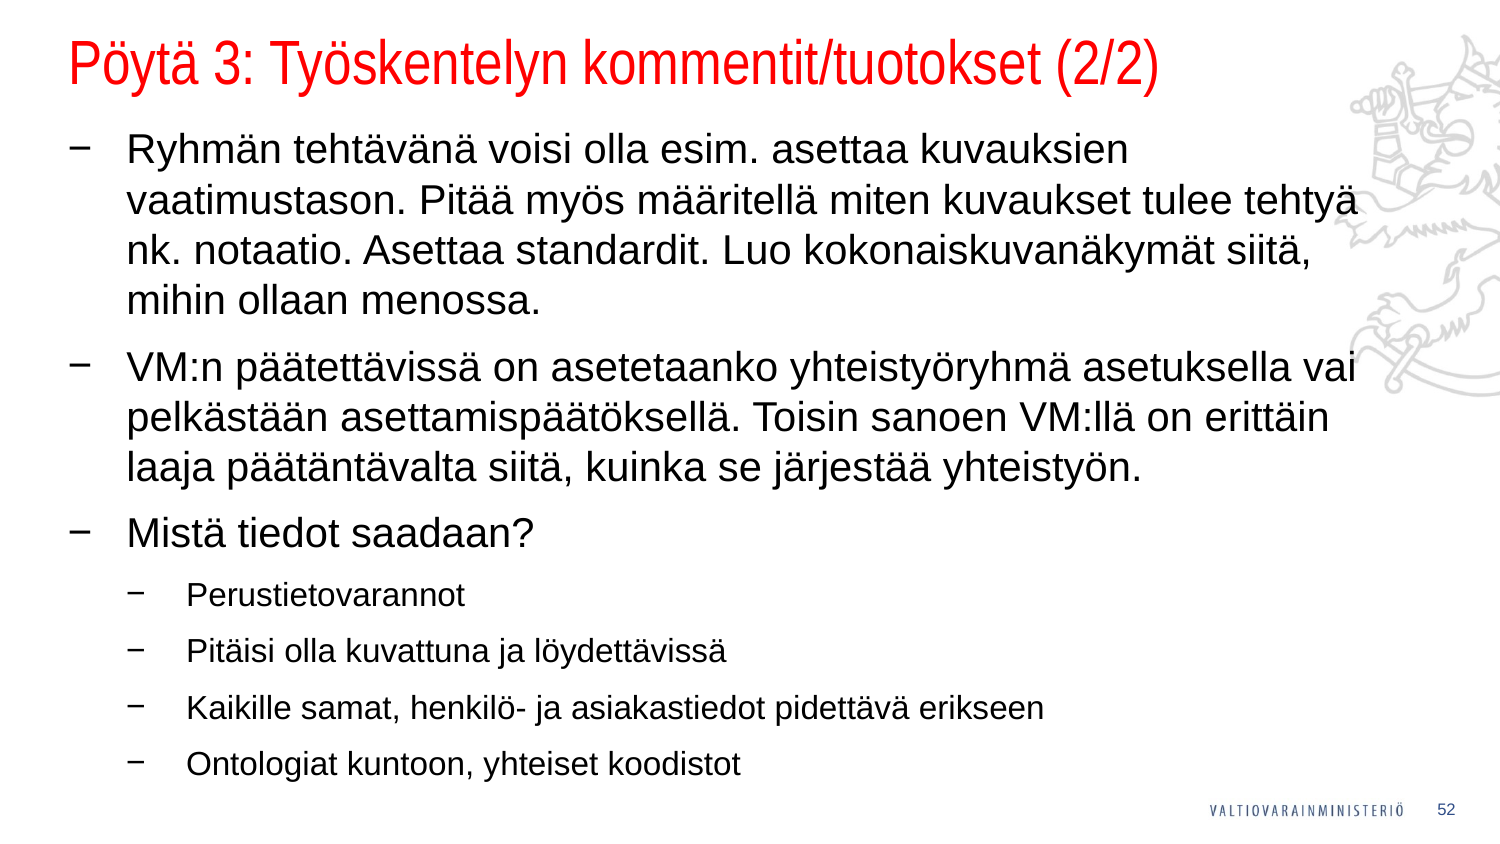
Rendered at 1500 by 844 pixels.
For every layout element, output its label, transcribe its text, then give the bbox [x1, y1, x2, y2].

list Ryhmän tehtävänä voisi olla esim. asettaa kuvauksien vaatimustason. Pitää myös määritellä miten kuvaukset tulee tehtyä nk. notaatio. Asettaa standardit. Luo kokonaiskuvanäkymät siitä, mihin ollaan menossa. VM:n päätettävissä on asetetaanko yhteistyöryhmä asetuksella vai pelkästään asettamispäätöksellä. Toisin sanoen VM:llä on erittäin laaja päätäntävalta siitä, kuinka se järjestää yhteistyön. Mistä tiedot saadaan? Perustietovarannot Pitäisi olla kuvattuna ja löydettävissä Kaikille samat, henkilö- ja asiakastiedot pidettävä erikseen Ontologiat kuntoon, yhteiset koodistot [53, 114, 1436, 793]
slide_number 52 [1392, 791, 1471, 827]
picture [1175, 798, 1392, 820]
picture [1274, 0, 1500, 434]
title Pöytä 3: Työskentelyn kommentit/tuotokset (2/2) [53, 4, 1264, 114]
